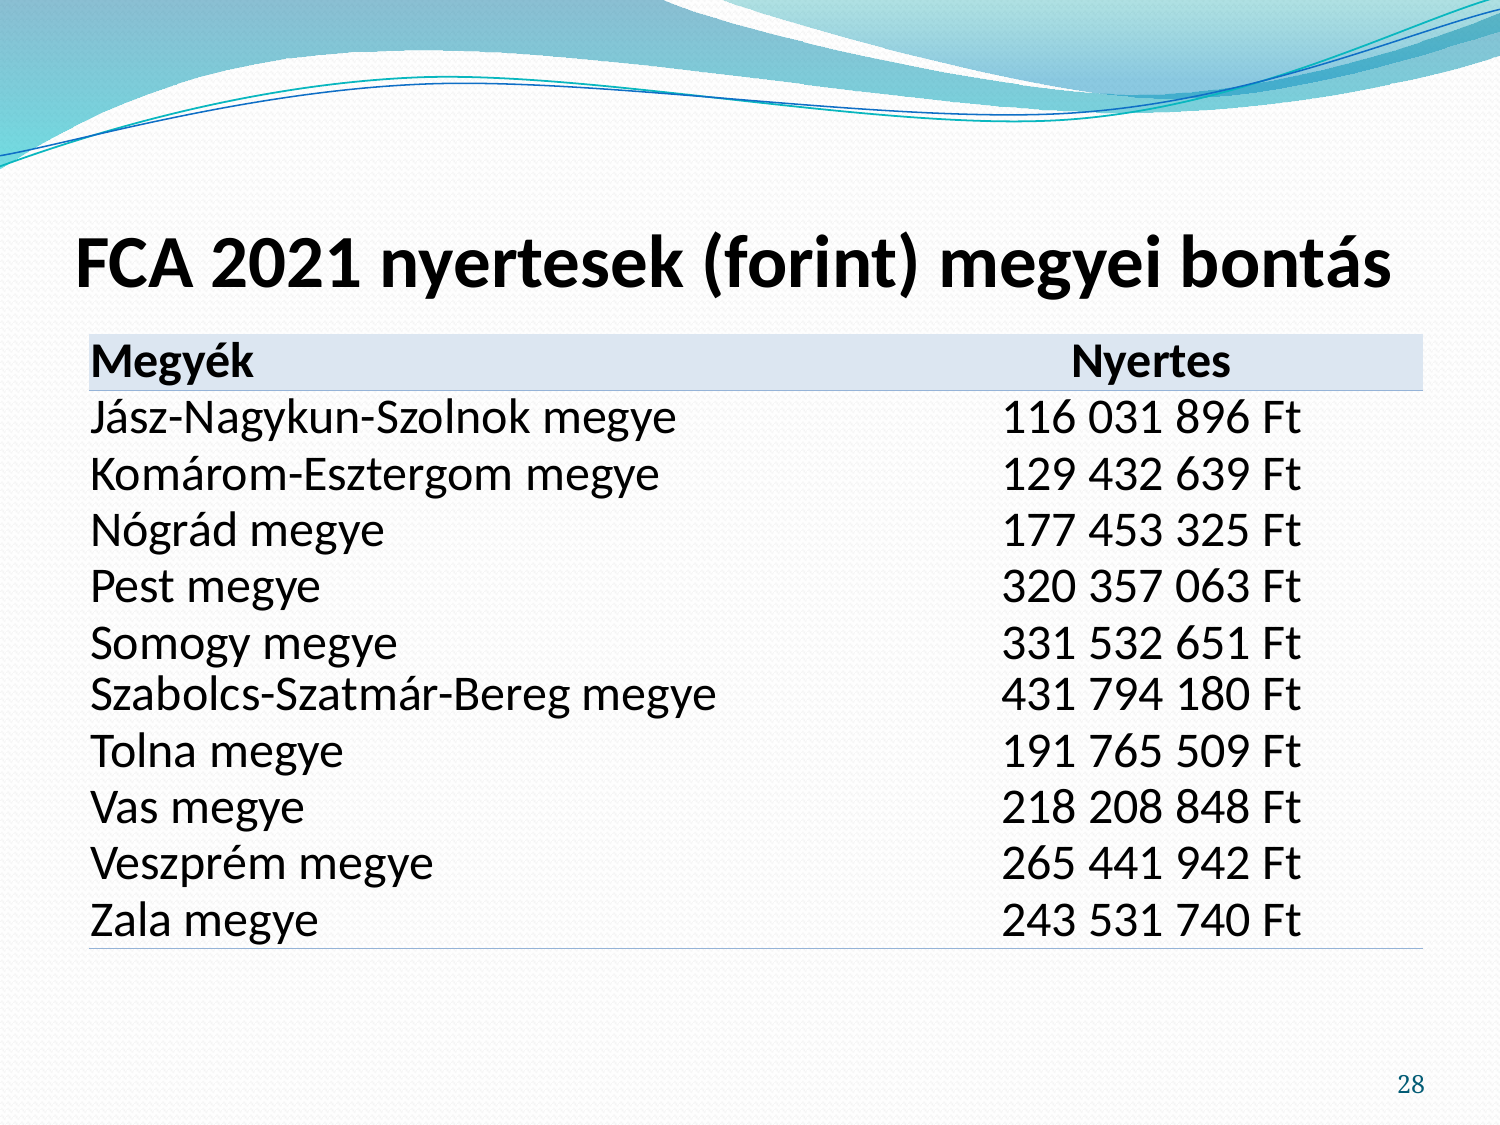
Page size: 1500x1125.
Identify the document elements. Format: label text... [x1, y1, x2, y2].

title FCA 2021 nyertesek (forint) megyei bontás [75, 115, 1425, 303]
table_cell Szabolcs-Szatmár-Bereg megye [89, 672, 880, 723]
slide_number 28 [1299, 1042, 1425, 1103]
table_cell Jász-Nagykun-Szolnok megye [89, 391, 880, 446]
table_cell 129 432 639 Ft [880, 446, 1423, 503]
table_cell 331 532 651 Ft [880, 615, 1423, 672]
table_cell Komárom-Esztergom megye [89, 446, 880, 503]
table_header Megyék [89, 334, 880, 390]
table_cell Vas megye [89, 780, 880, 836]
table_cell Zala megye [89, 892, 880, 948]
table_cell 218 208 848 Ft [880, 780, 1423, 836]
table_cell 265 441 942 Ft [880, 836, 1423, 892]
table_cell 177 453 325 Ft [880, 503, 1423, 559]
table_cell 431 794 180 Ft [880, 672, 1423, 723]
table_header Nyertes [880, 334, 1423, 390]
table_cell Pest megye [89, 559, 880, 615]
table_cell Nógrád megye [89, 503, 880, 559]
table_cell 243 531 740 Ft [880, 892, 1423, 948]
table_cell Somogy megye [89, 615, 880, 672]
table_cell Veszprém megye [89, 836, 880, 892]
table_cell 320 357 063 Ft [880, 559, 1423, 615]
table_cell Tolna megye [89, 723, 880, 780]
table_cell 191 765 509 Ft [880, 723, 1423, 780]
table_cell 116 031 896 Ft [880, 391, 1423, 446]
